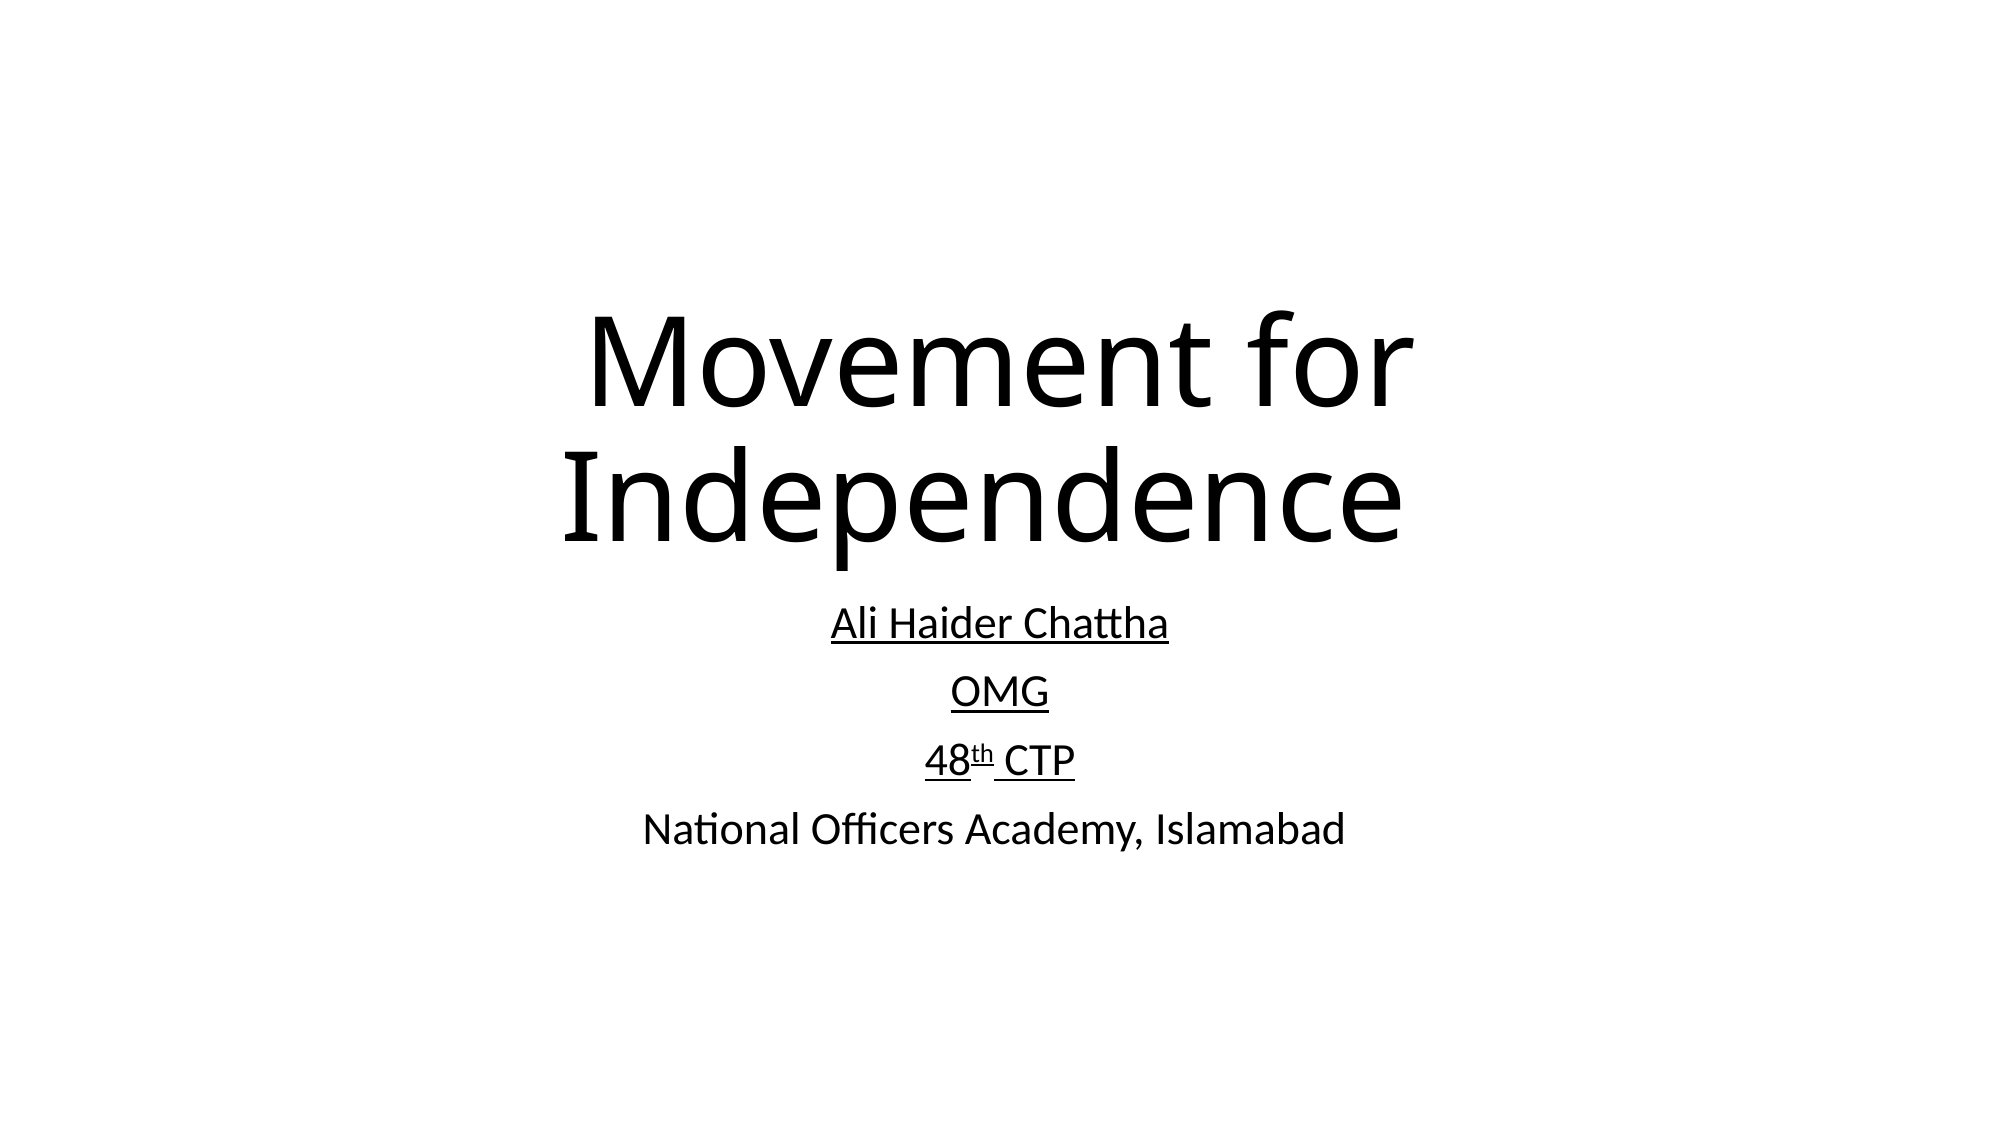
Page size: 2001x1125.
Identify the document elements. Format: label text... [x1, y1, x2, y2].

subtitle Ali Haider Chattha OMG 48th CTP National Officers Academy, Islamabad [249, 590, 1750, 863]
title Movement for Independence [249, 184, 1750, 576]
